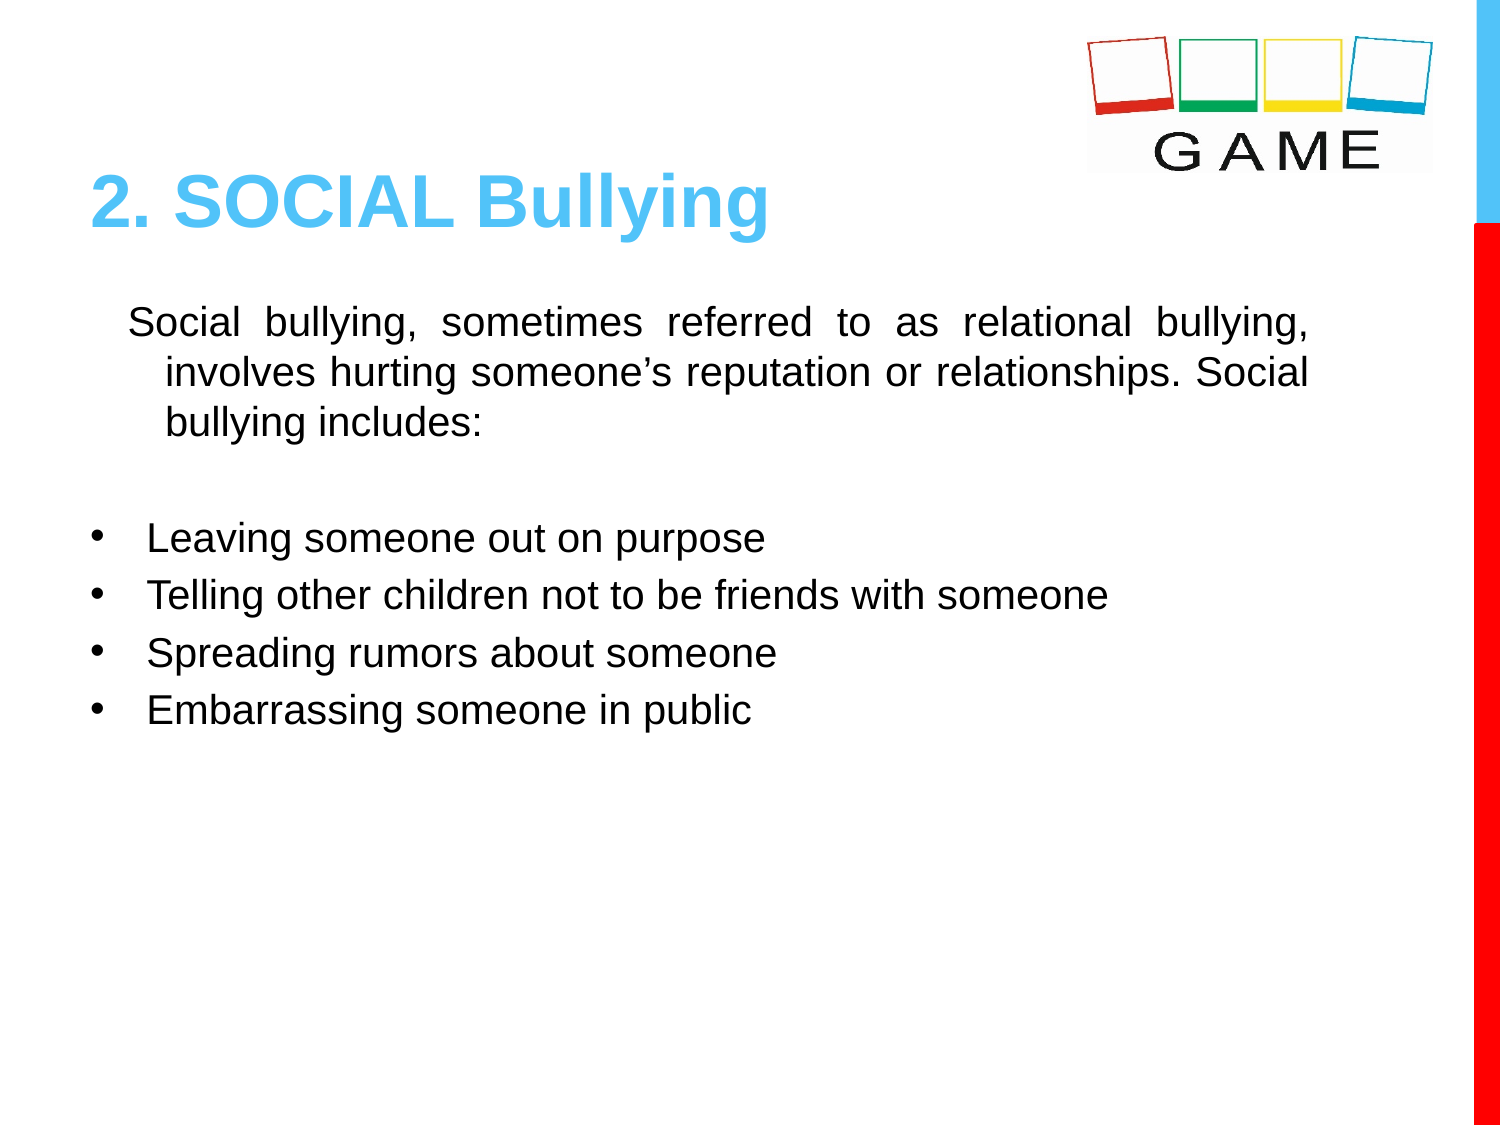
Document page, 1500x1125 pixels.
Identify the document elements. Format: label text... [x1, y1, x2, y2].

picture [1087, 36, 1433, 173]
list Social bullying, sometimes referred to as relational bullying, involves hurting someone’s reputation or relationships. Social bullying includes: Leaving someone out on purpose Telling other children not to be friends with someone Spreading rumors about someone Embarrassing someone in public [75, 287, 1325, 1005]
title 2. SOCIAL Bullying [75, 25, 1025, 250]
